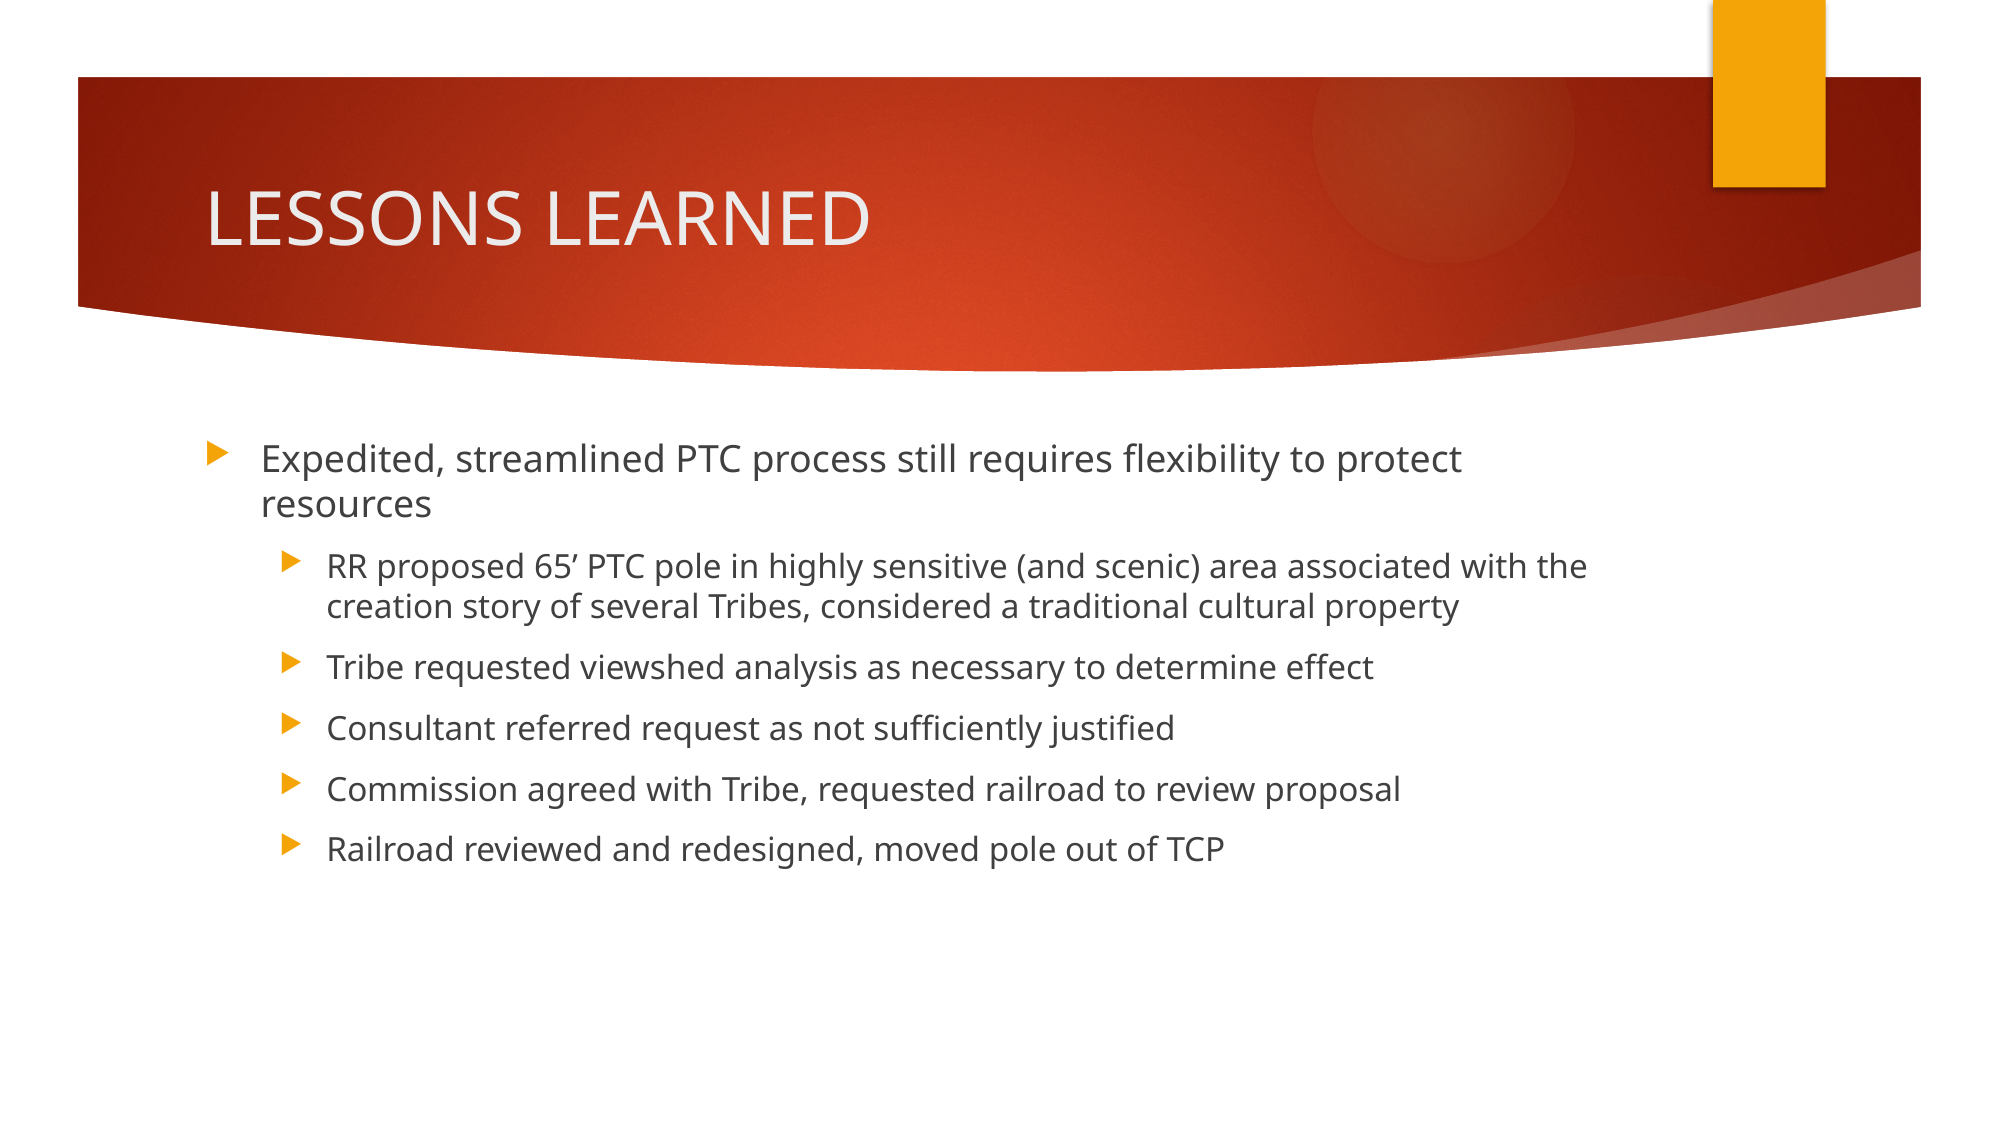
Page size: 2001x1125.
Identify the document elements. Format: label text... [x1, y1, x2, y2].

title LESSONS LEARNED [189, 155, 1627, 275]
list Expedited, streamlined PTC process still requires flexibility to protect resources RR proposed 65’ PTC pole in highly sensitive (and scenic) area associated with the creation story of several Tribes, considered a traditional cultural property Tribe requested viewshed analysis as necessary to determine effect Consultant referred request as not sufficiently justified Commission agreed with Tribe, requested railroad to review proposal Railroad reviewed and redesigned, moved pole out of TCP [189, 427, 1627, 988]
